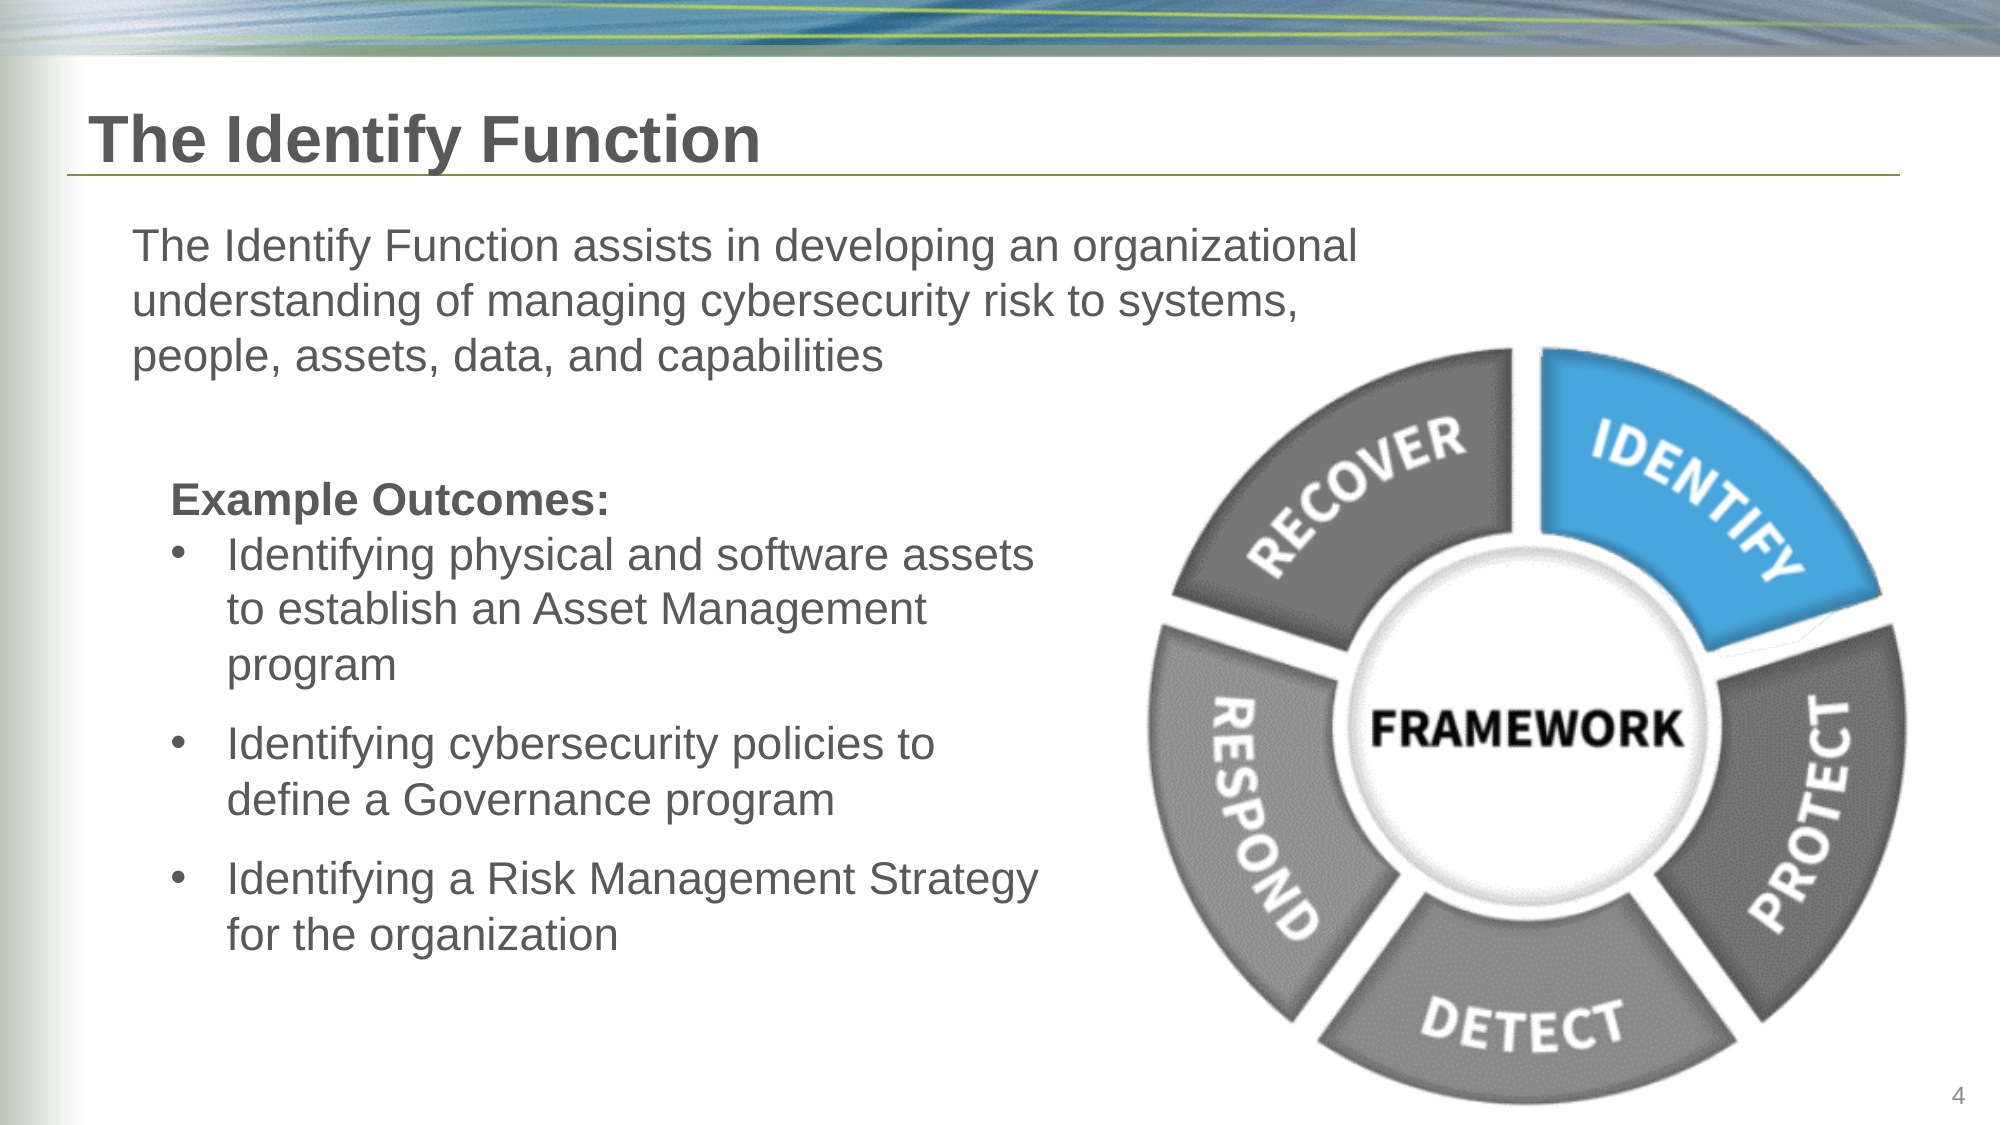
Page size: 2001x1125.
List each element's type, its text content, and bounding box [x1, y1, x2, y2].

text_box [1128, 326, 1917, 1114]
list The Identify Function assists in developing an organizational understanding of managing cybersecurity risk to systems, people, assets, data, and capabilities [116, 208, 1431, 389]
text_box Example Outcomes: Identifying physical and software assets to establish an Asset Management program Identifying cybersecurity policies to define a Governance program Identifying a Risk Management Strategy for the organization [155, 461, 1065, 967]
picture [0, 0, 2000, 1125]
slide_number 4 [1630, 1065, 1981, 1125]
title The Identify Function [73, 21, 1462, 184]
